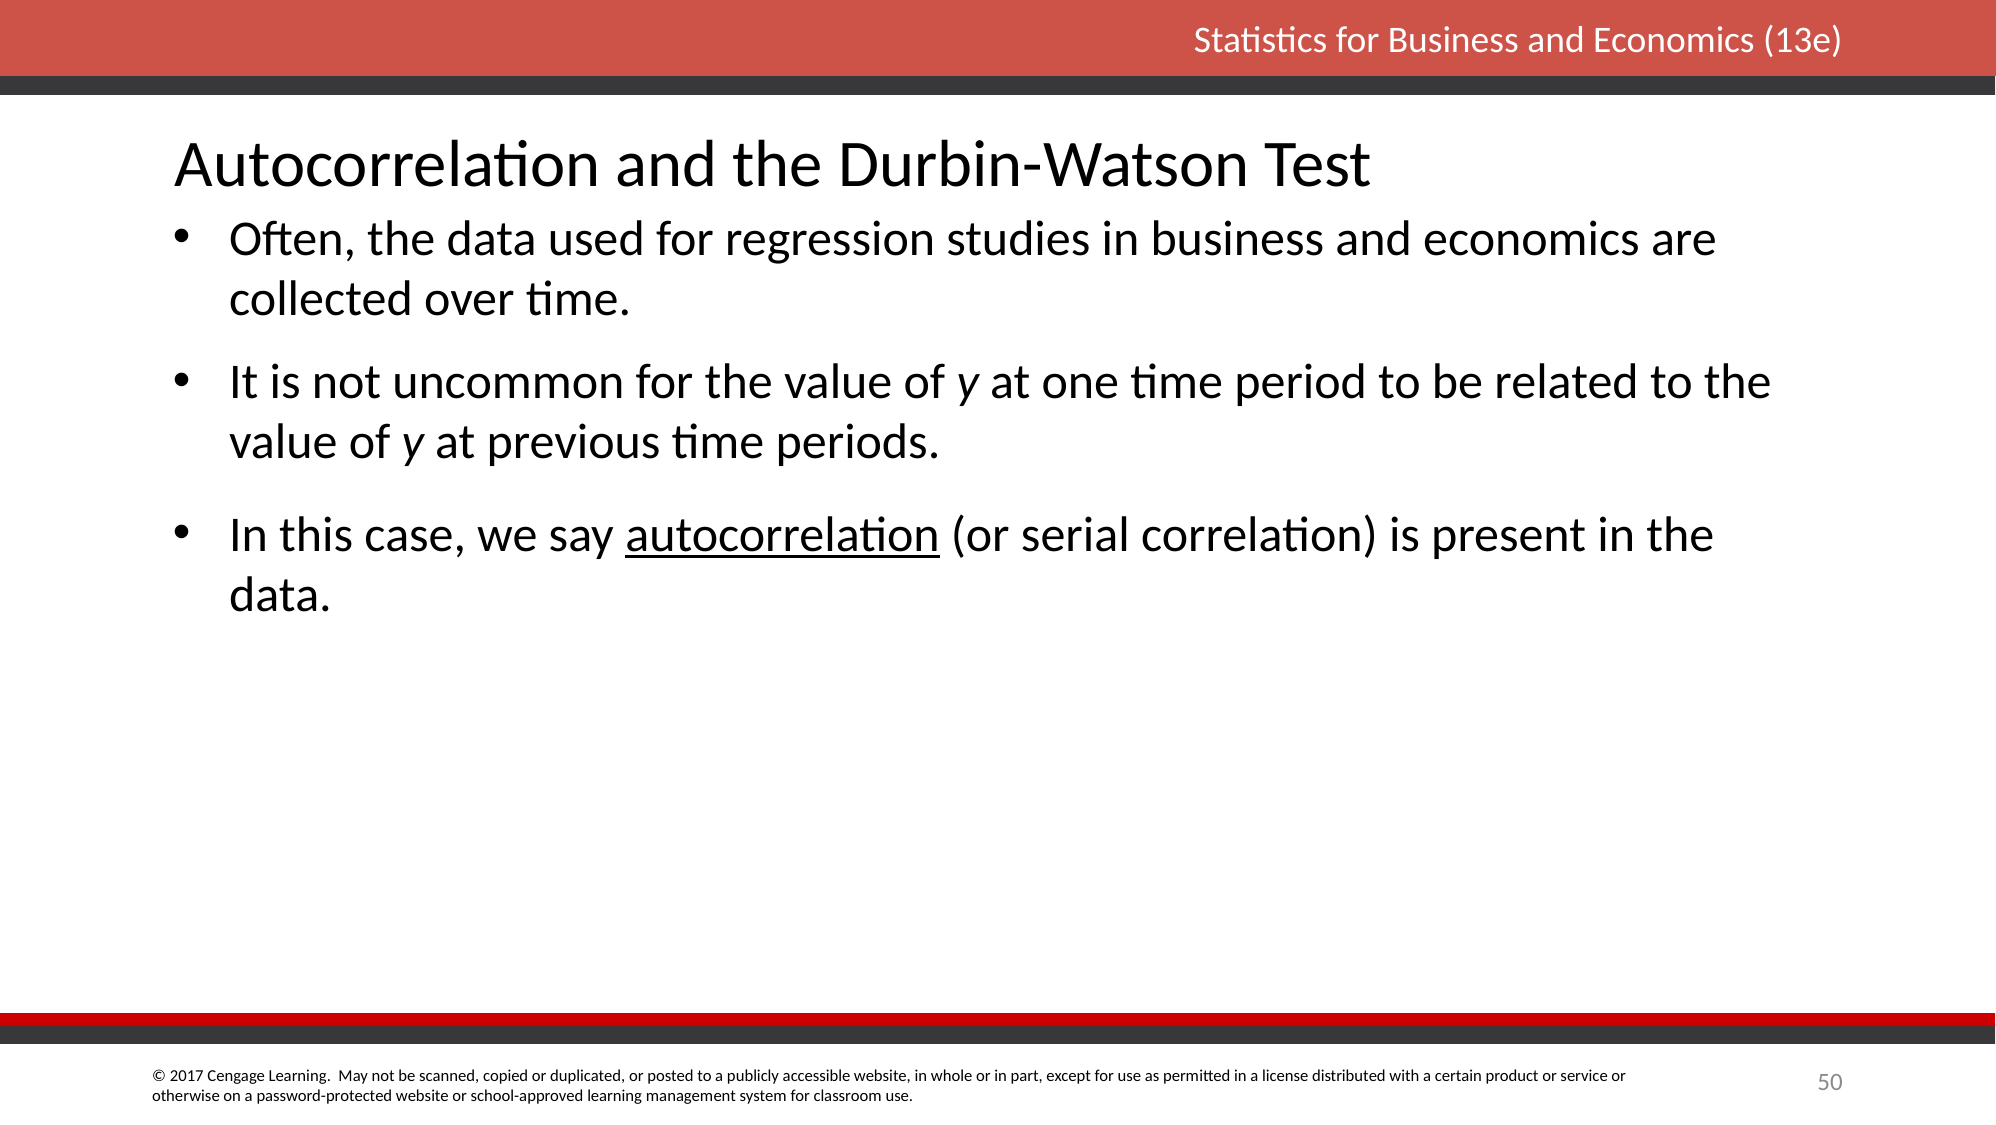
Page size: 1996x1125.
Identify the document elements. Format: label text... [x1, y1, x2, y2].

text_box Autocorrelation and the Durbin-Watson Test [159, 119, 1856, 200]
picture [0, 76, 1996, 95]
slide_number 50 [1755, 1057, 1858, 1103]
text_box Often, the data used for regression studies in business and economics are collected over time. [158, 197, 1854, 339]
picture [0, 1027, 1996, 1044]
text_box It is not uncommon for the value of y at one time period to be related to the value of y at previous time periods. [158, 341, 1854, 496]
text_box In this case, we say autocorrelation (or serial correlation) is present in the data. [158, 494, 1792, 635]
